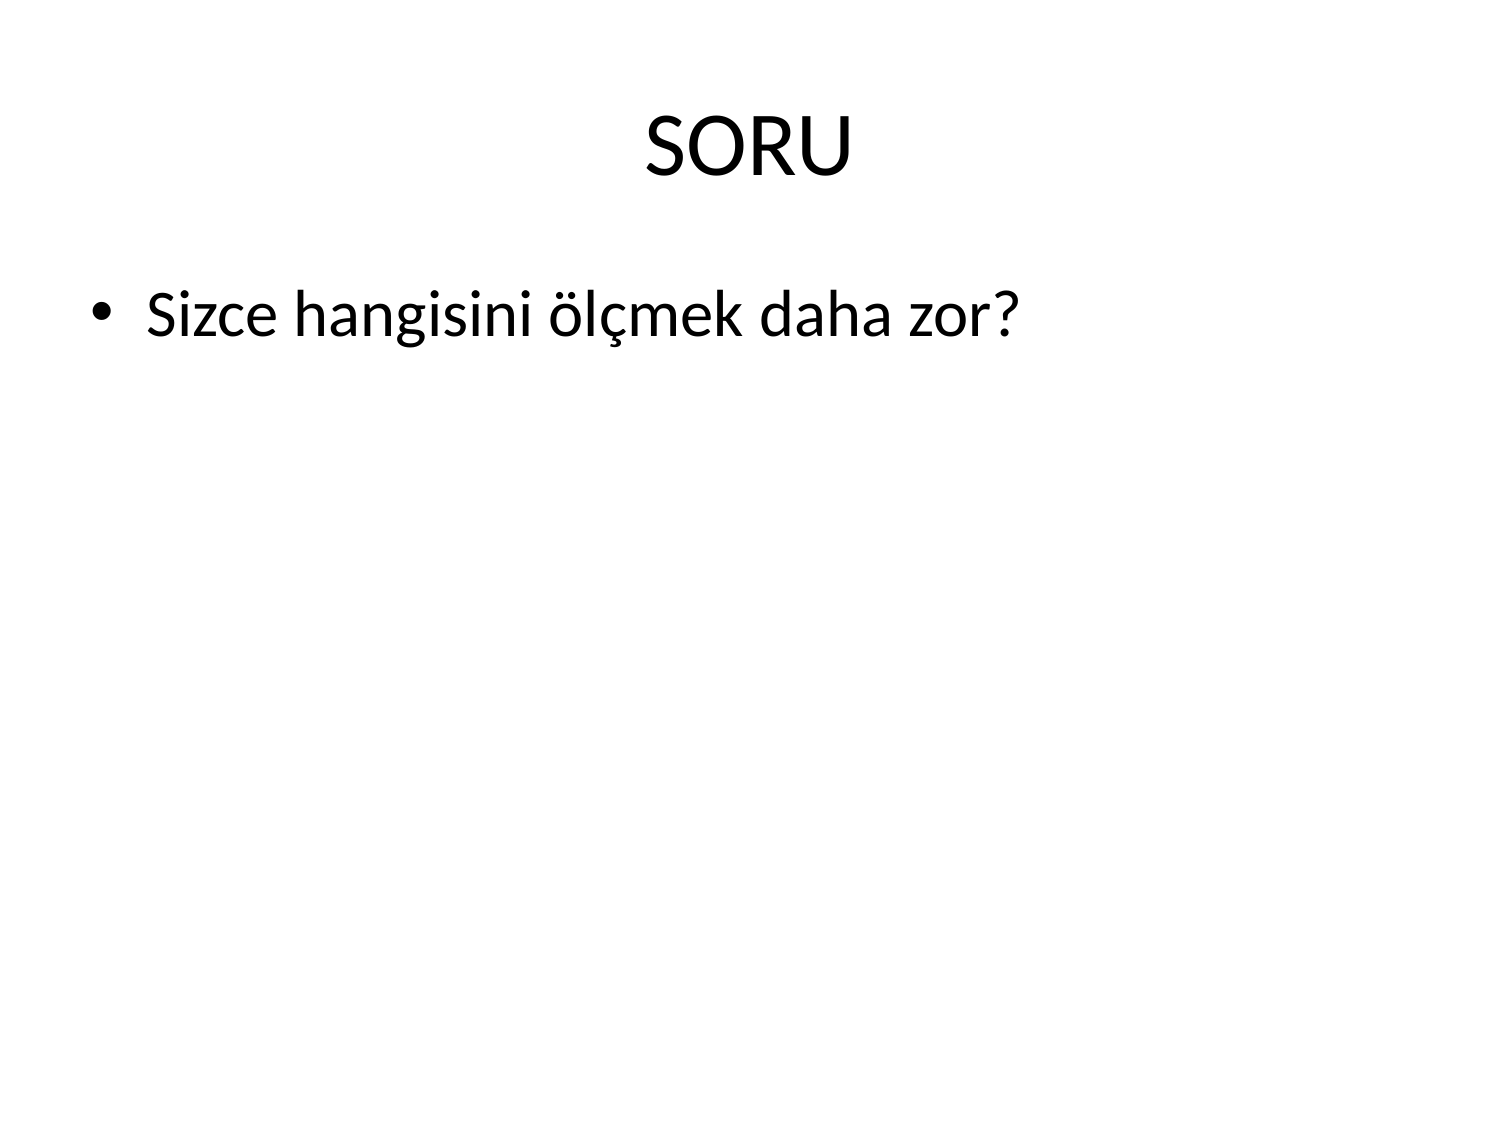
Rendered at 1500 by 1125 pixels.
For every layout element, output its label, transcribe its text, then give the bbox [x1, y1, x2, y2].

list Sizce hangisini ölçmek daha zor? [75, 262, 1425, 1005]
title SORU [75, 45, 1425, 233]
